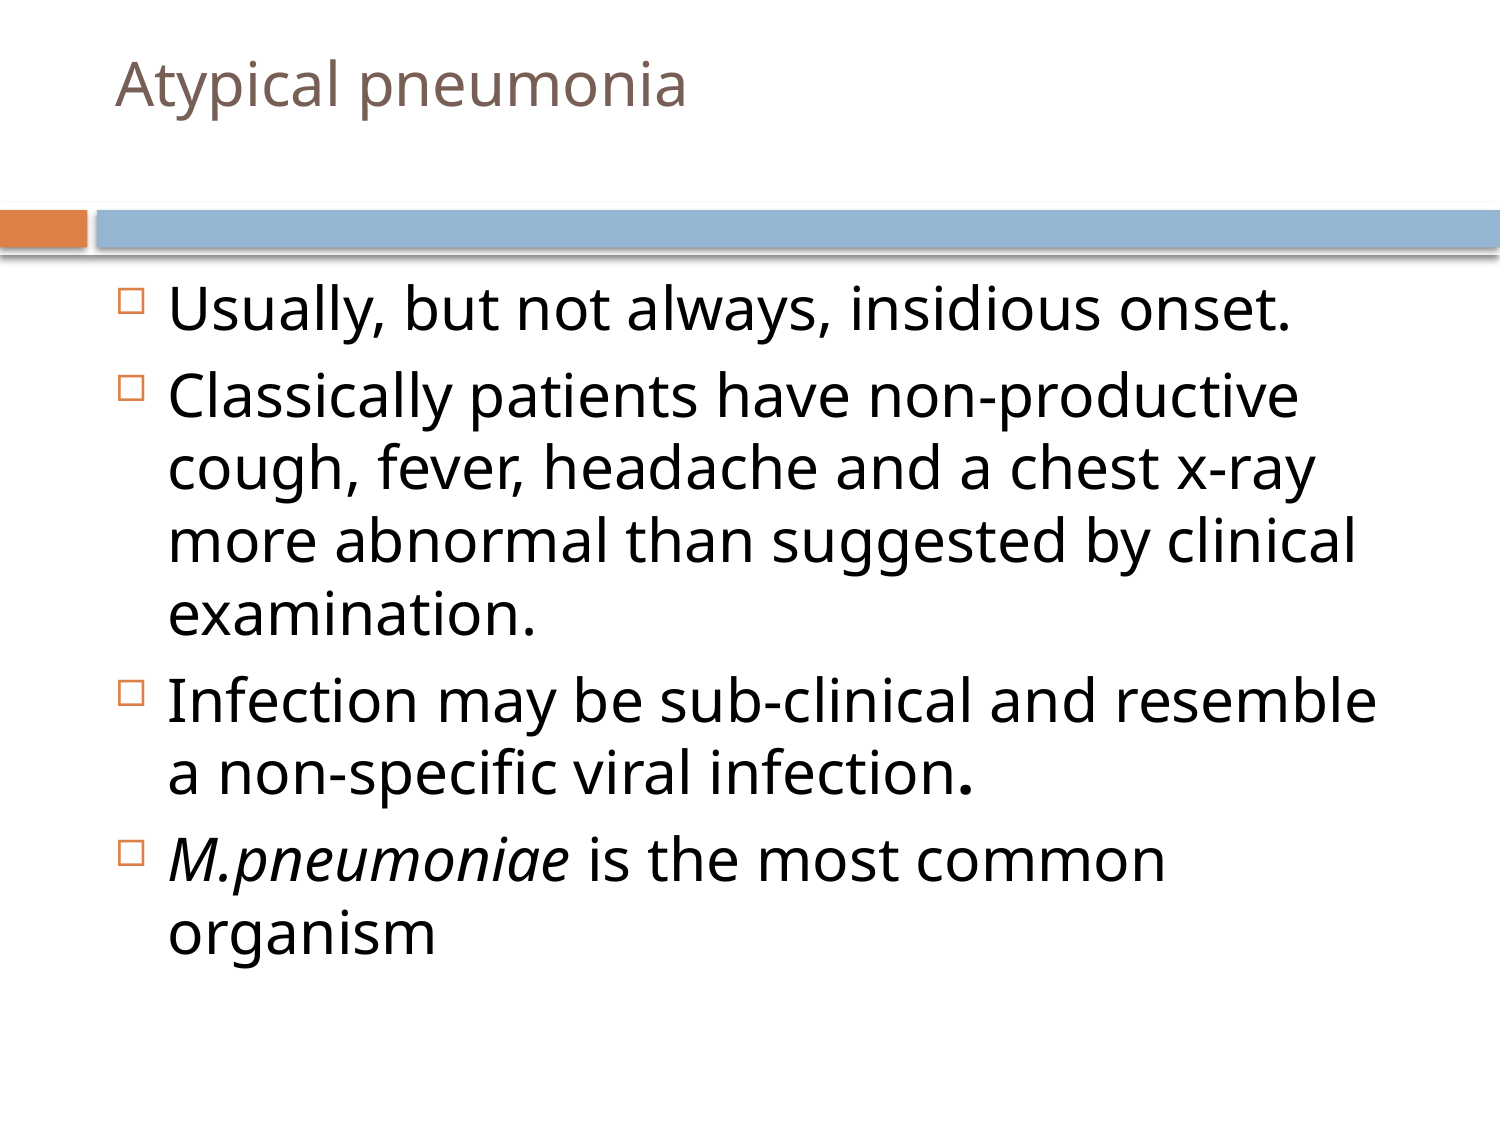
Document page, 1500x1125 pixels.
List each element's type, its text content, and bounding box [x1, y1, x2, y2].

list Usually, but not always, insidious onset. Classically patients have non-productive cough, fever, headache and a chest x-ray more abnormal than suggested by clinical examination. Infection may be sub-clinical and resemble a non-specific viral infection. M.pneumoniae is the most common organism [100, 262, 1438, 1000]
title Atypical pneumonia [100, 37, 1438, 200]
